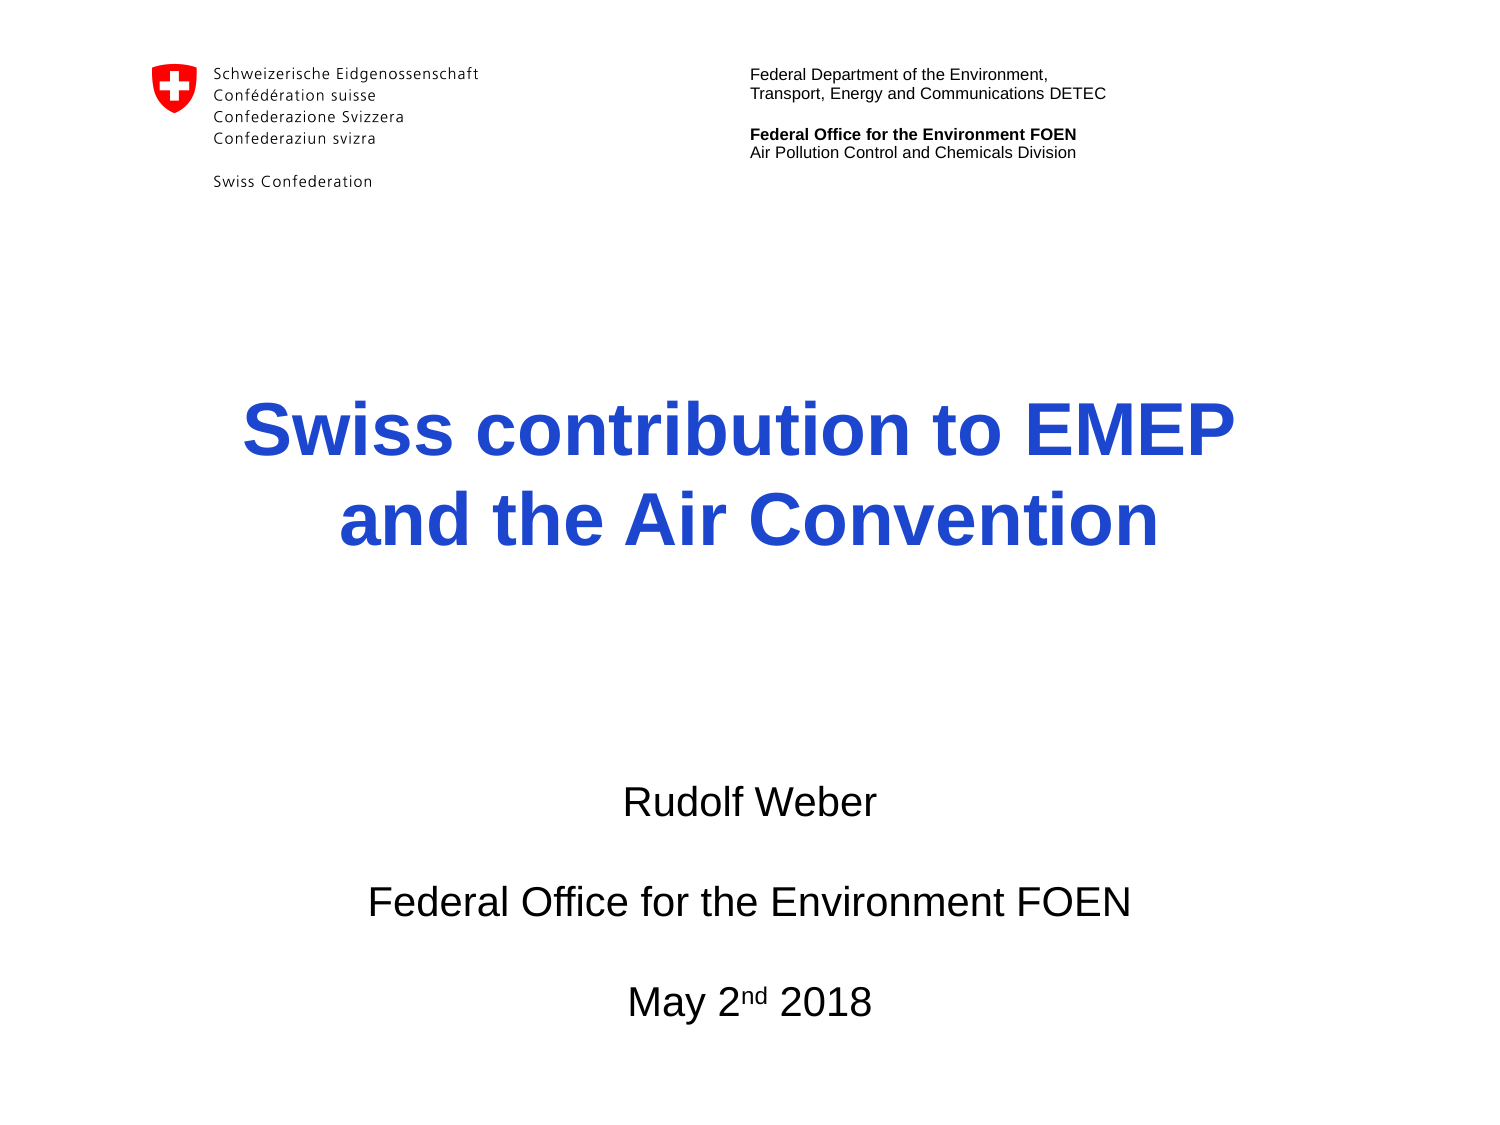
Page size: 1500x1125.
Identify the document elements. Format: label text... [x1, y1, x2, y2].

subtitle Rudolf Weber Federal Office for the Environment FOEN May 2nd 2018 [0, 775, 1500, 1071]
text_box Air Pollution Control and Chemicals Division [735, 134, 1245, 169]
picture [152, 63, 478, 191]
title Swiss contribution to EMEP and the Air Convention [0, 380, 1500, 646]
